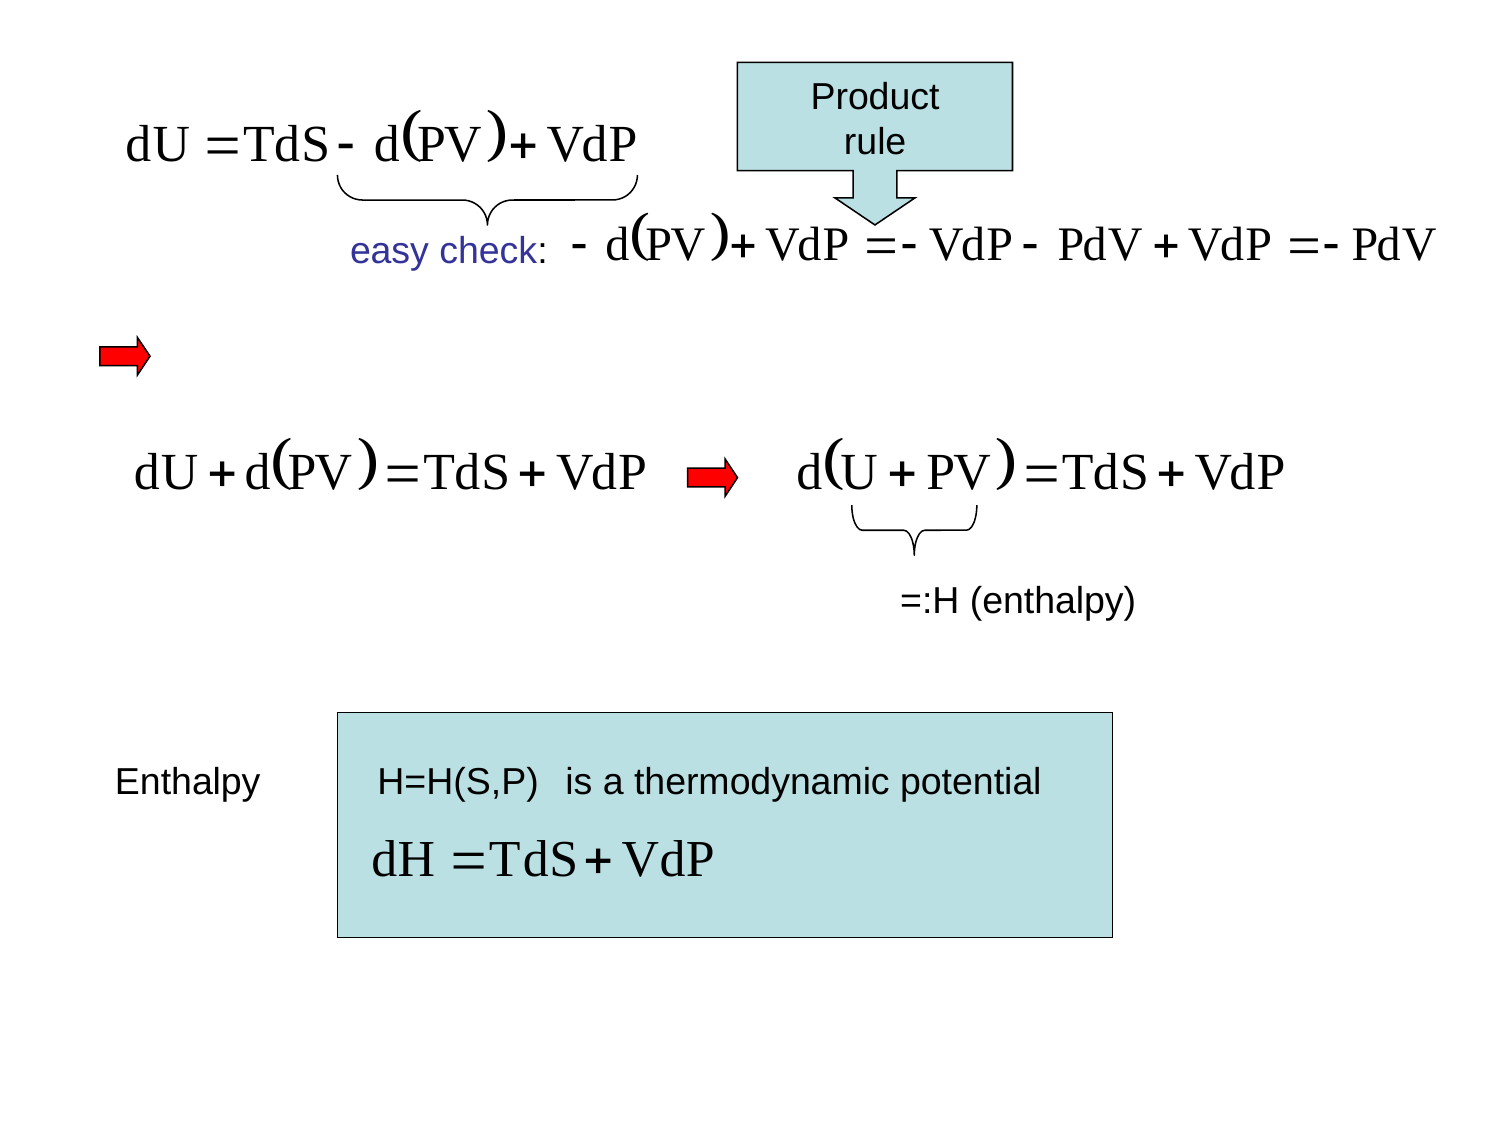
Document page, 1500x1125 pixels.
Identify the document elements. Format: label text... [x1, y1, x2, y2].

text_box [855, 524, 974, 556]
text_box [787, 437, 1296, 516]
text_box [687, 458, 738, 497]
text_box easy check: [335, 218, 557, 279]
text_box [99, 337, 151, 376]
text_box Product rule [737, 62, 1013, 210]
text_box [562, 212, 1450, 285]
text_box is a thermodynamic potential [550, 749, 1057, 810]
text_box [124, 437, 659, 516]
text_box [116, 109, 651, 188]
text_box H=H(S,P) [362, 749, 550, 810]
text_box =:H (enthalpy) [885, 568, 1152, 629]
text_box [362, 824, 726, 893]
text_box [348, 196, 626, 218]
text_box [337, 712, 1113, 938]
text_box Enthalpy [100, 749, 276, 810]
